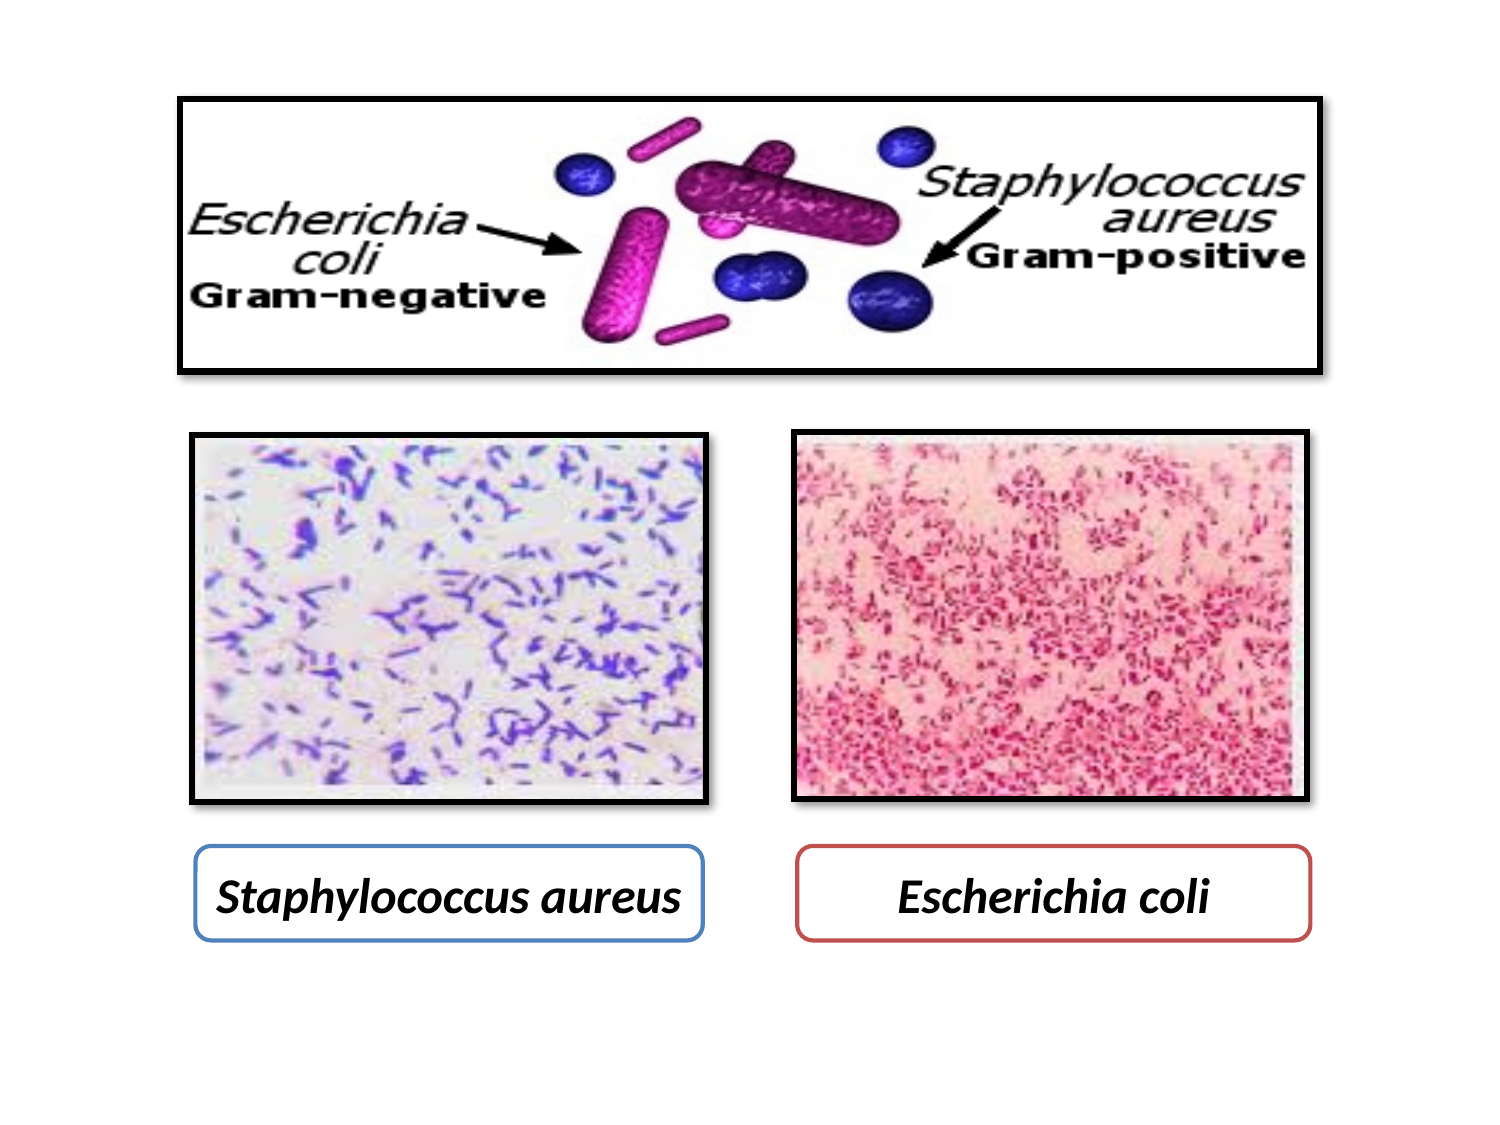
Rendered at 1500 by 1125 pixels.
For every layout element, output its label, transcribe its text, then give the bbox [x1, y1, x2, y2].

picture [796, 434, 1304, 796]
text_box Staphylococcus aureus [193, 843, 705, 943]
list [182, 101, 1318, 369]
text_box Escherichia coli [795, 843, 1313, 943]
picture [195, 437, 703, 799]
